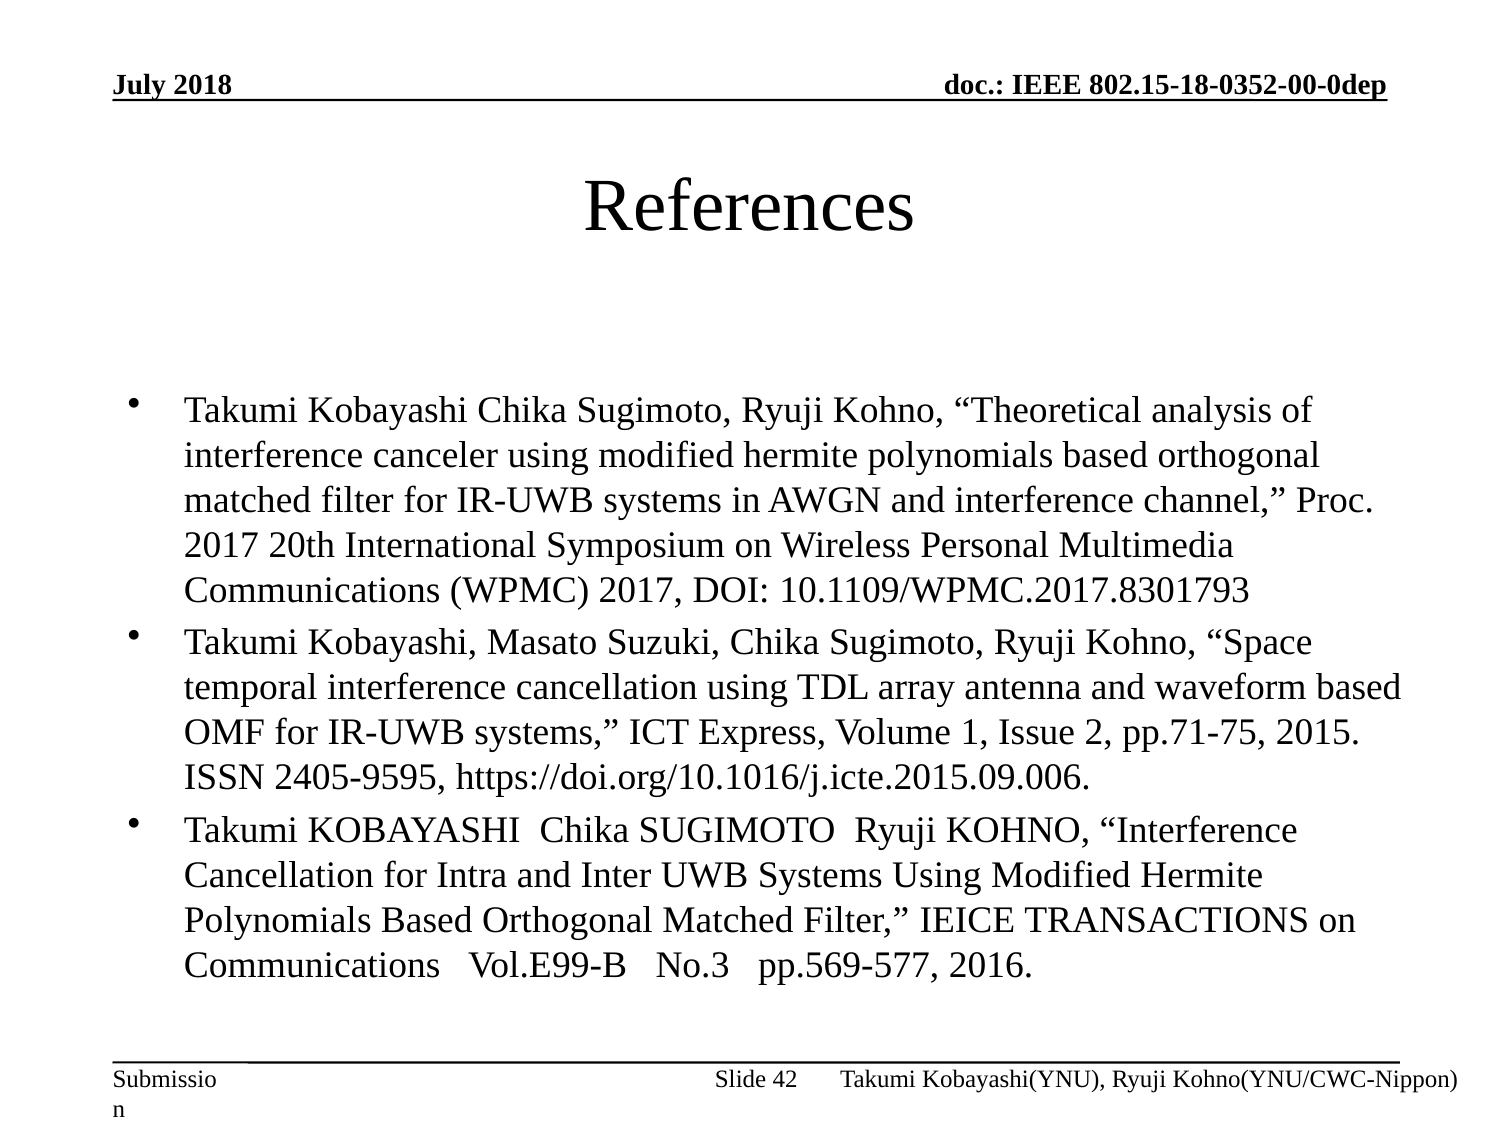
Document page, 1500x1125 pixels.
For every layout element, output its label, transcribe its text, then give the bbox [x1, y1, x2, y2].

title References [112, 112, 1388, 288]
list Takumi Kobayashi Chika Sugimoto, Ryuji Kohno, “Theoretical analysis of interference canceler using modified hermite polynomials based orthogonal matched filter for IR-UWB systems in AWGN and interference channel,” Proc. 2017 20th International Symposium on Wireless Personal Multimedia Communications (WPMC) 2017, DOI: 10.1109/WPMC.2017.8301793 Takumi Kobayashi, Masato Suzuki, Chika Sugimoto, Ryuji Kohno, “Space temporal interference cancellation using TDL array antenna and waveform based OMF for IR-UWB systems,” ICT Express, Volume 1, Issue 2, pp.71-75, 2015. ISSN 2405-9595, https://doi.org/10.1016/j.icte.2015.09.006. Takumi KOBAYASHI Chika SUGIMOTO Ryuji KOHNO, “Interference Cancellation for Intra and Inter UWB Systems Using Modified Hermite Polynomials Based Orthogonal Matched Filter,” IEICE TRANSACTIONS on Communications Vol.E99-B No.3 pp.569-577, 2016. [112, 324, 1447, 1000]
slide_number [112, 64, 375, 100]
footer Takumi Kobayashi(YNU), Ryuji Kohno(YNU/CWC-Nippon) [832, 1062, 1459, 1093]
slide_number Slide 42 [712, 1062, 800, 1093]
